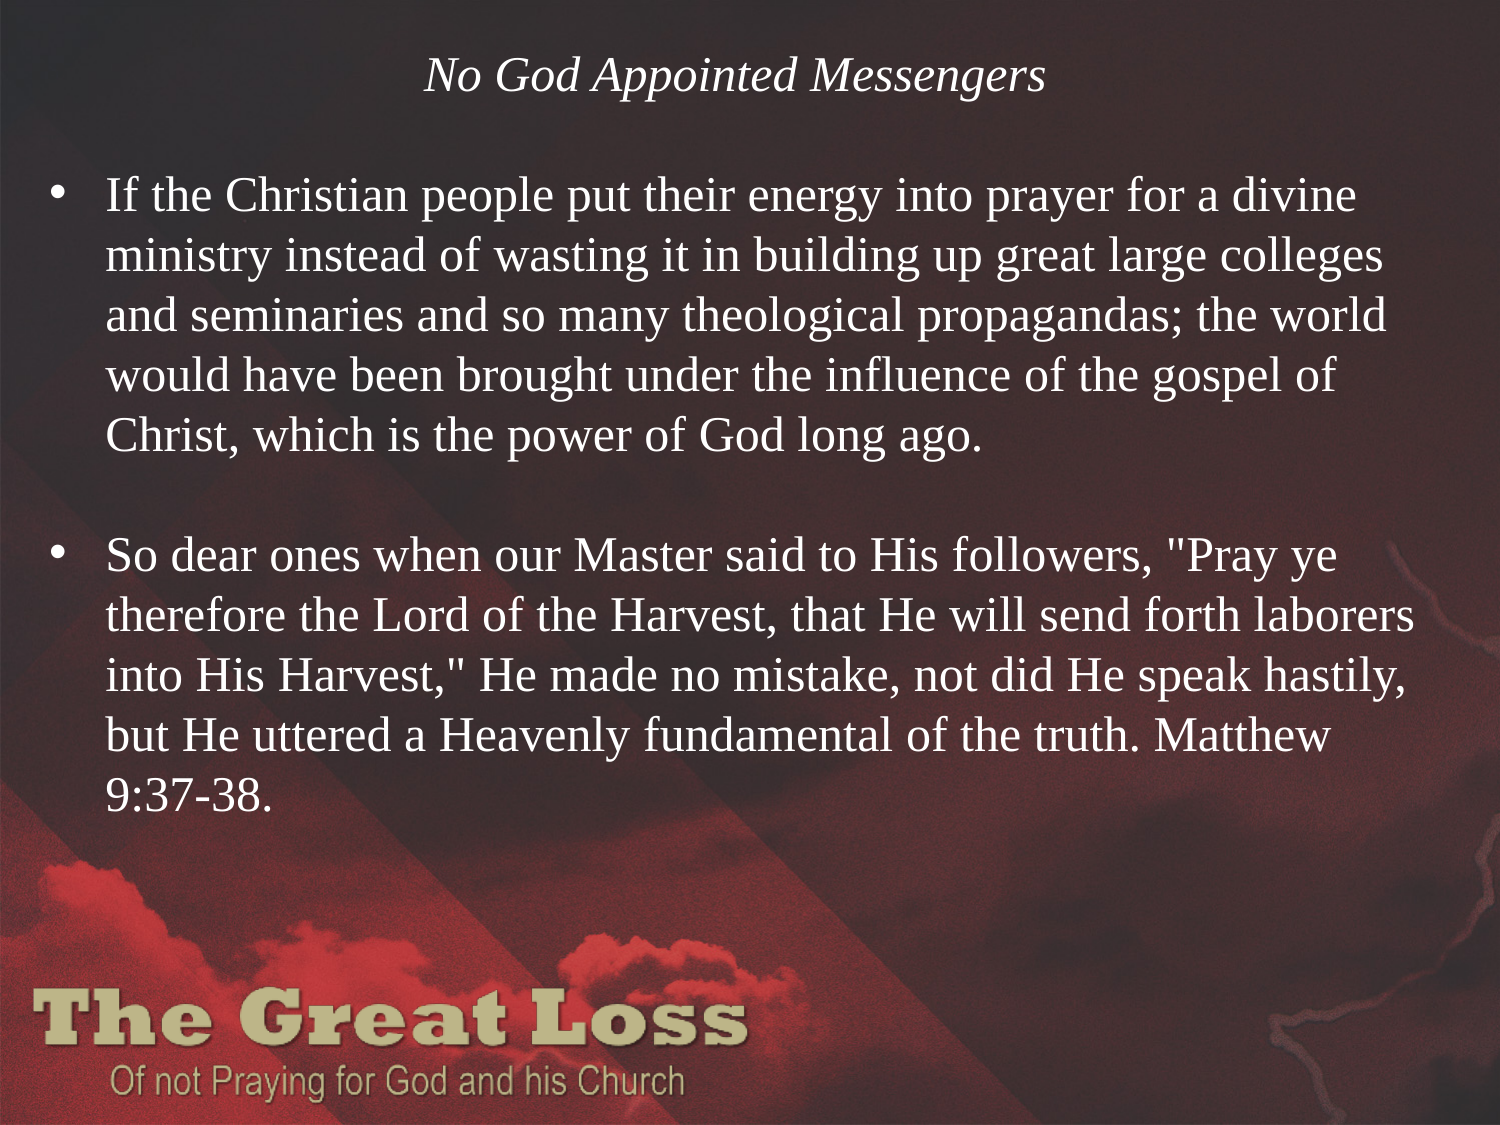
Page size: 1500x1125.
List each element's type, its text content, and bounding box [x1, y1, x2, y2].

text_box No God Appointed Messengers If the Christian people put their energy into prayer for a divine ministry instead of wasting it in building up great large colleges and seminaries and so many theological propagandas; the world would have been brought under the influence of the gospel of Christ, which is the power of God long ago. So dear ones when our Master said to His followers, "Pray ye therefore the Lord of the Harvest, that He will send forth laborers into His Harvest," He made no mistake, not did He speak hastily, but He uttered a Heavenly fundamental of the truth. Matthew 9:37-38. [34, 34, 1436, 830]
picture [0, 0, 1500, 1125]
